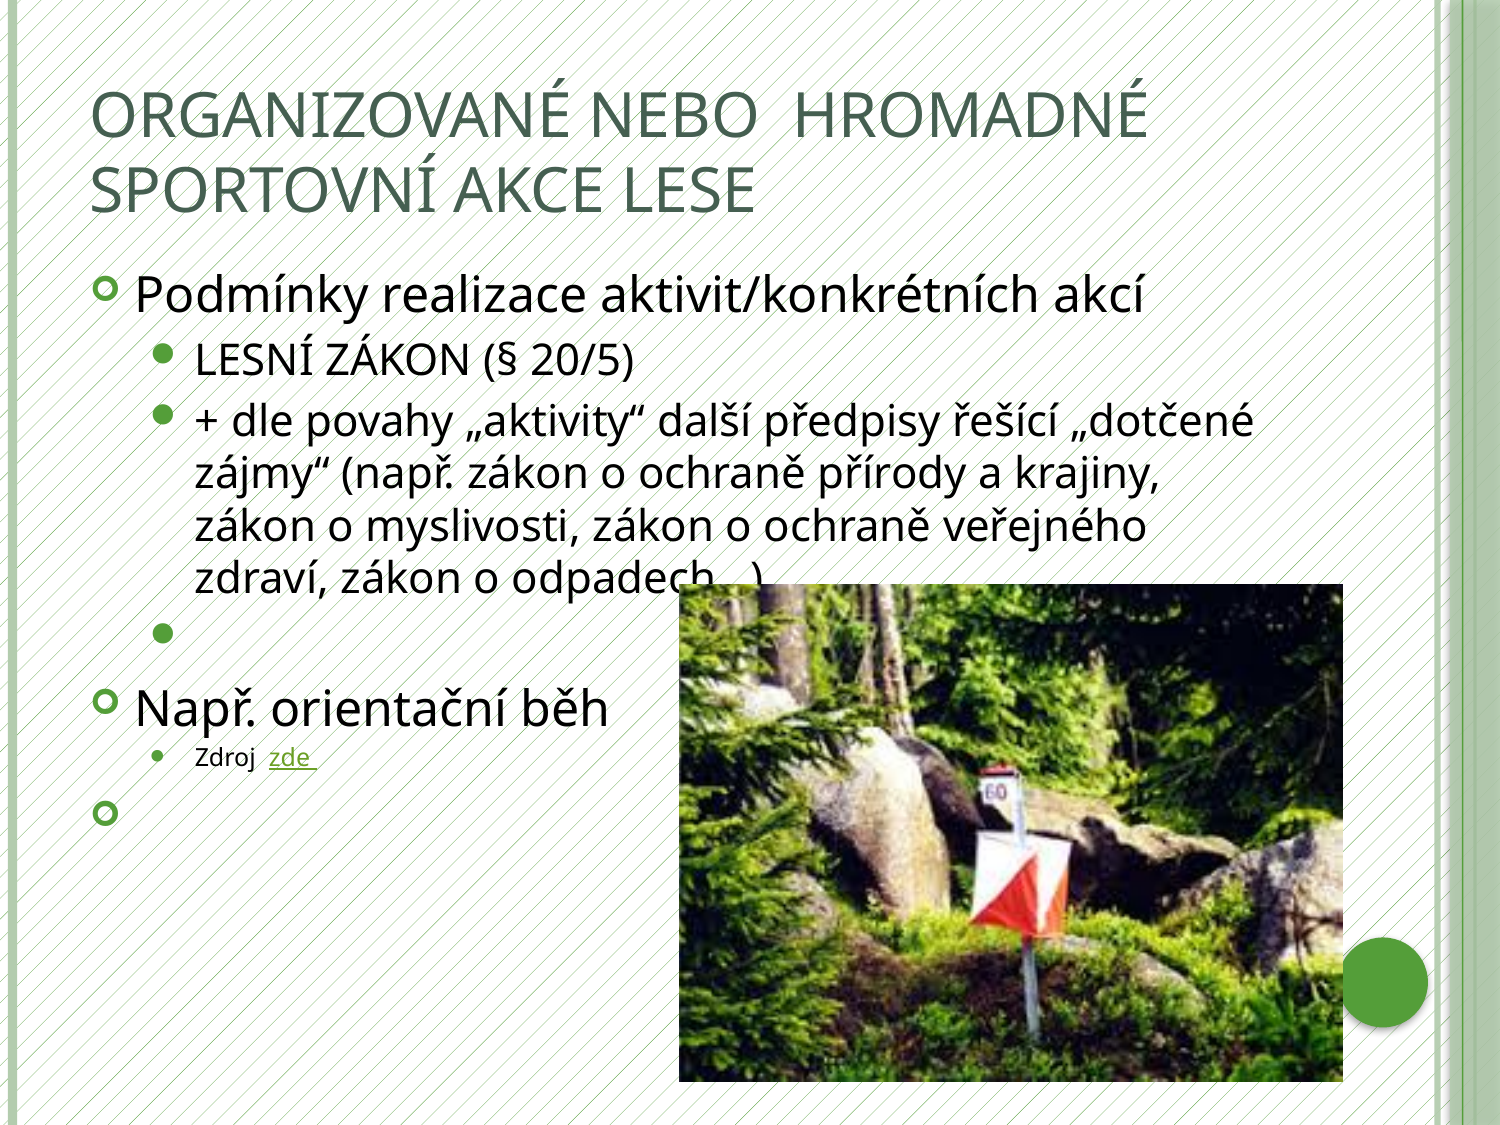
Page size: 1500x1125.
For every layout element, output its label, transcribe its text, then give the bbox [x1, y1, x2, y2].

picture [678, 583, 1344, 1083]
title organizované nebo hromadné sportovní akce lese [75, 45, 1300, 233]
list Podmínky realizace aktivit/konkrétních akcí LESNÍ ZÁKON (§ 20/5) + dle povahy „aktivity“ další předpisy řešící „dotčené zájmy“ (např. zákon o ochraně přírody a krajiny, zákon o myslivosti, zákon o ochraně veřejného zdraví, zákon o odpadech…) Např. orientační běh Zdroj zde [75, 255, 1300, 1055]
